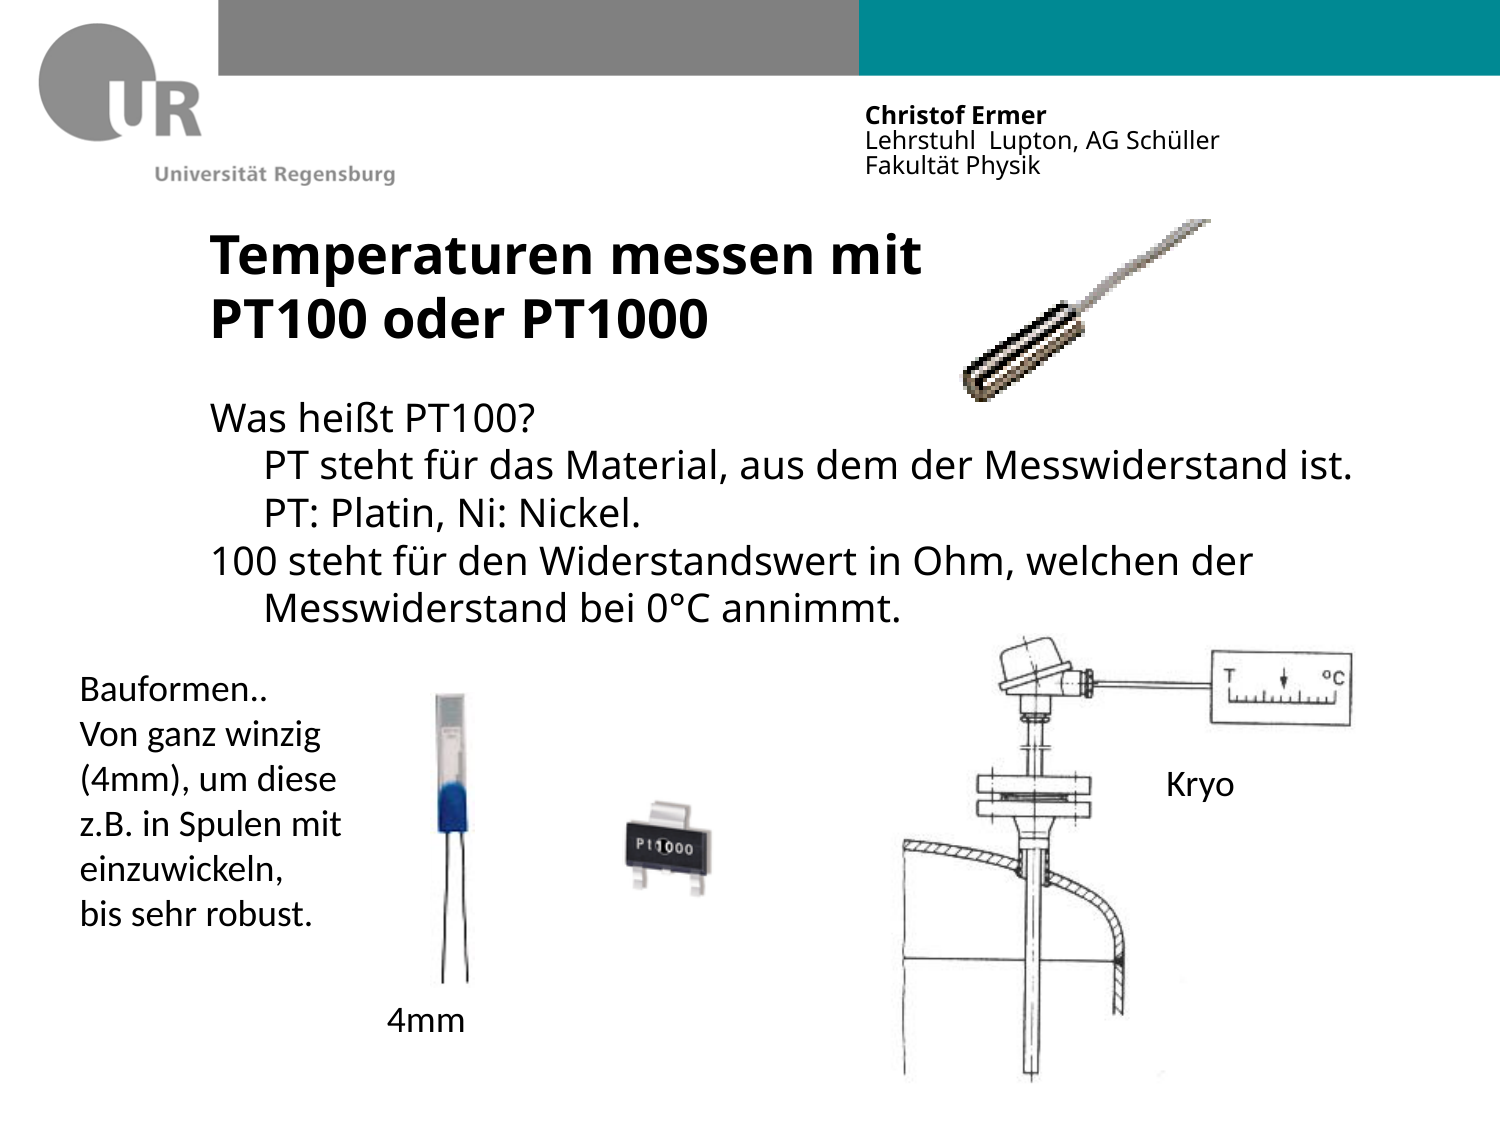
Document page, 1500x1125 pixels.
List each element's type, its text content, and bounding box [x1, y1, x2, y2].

text_box 4mm [372, 987, 514, 1048]
picture [17, 18, 419, 209]
picture [947, 219, 1211, 415]
picture [879, 632, 1362, 1092]
picture [622, 797, 716, 900]
text_box Bauformen.. Von ganz winzig (4mm), um diese z.B. in Spulen mit einzuwickeln, bis sehr robust. [64, 656, 396, 942]
title Temperaturen messen mit PT100 oder PT1000 [194, 207, 1375, 362]
list Was heißt PT100? PT steht für das Material, aus dem der Messwiderstand ist. PT: Platin, Ni: Nickel. 100 steht für den Widerstandswert in Ohm, welchen der Messwiderstand bei 0°C annimmt. [194, 385, 1375, 646]
picture [430, 692, 475, 988]
